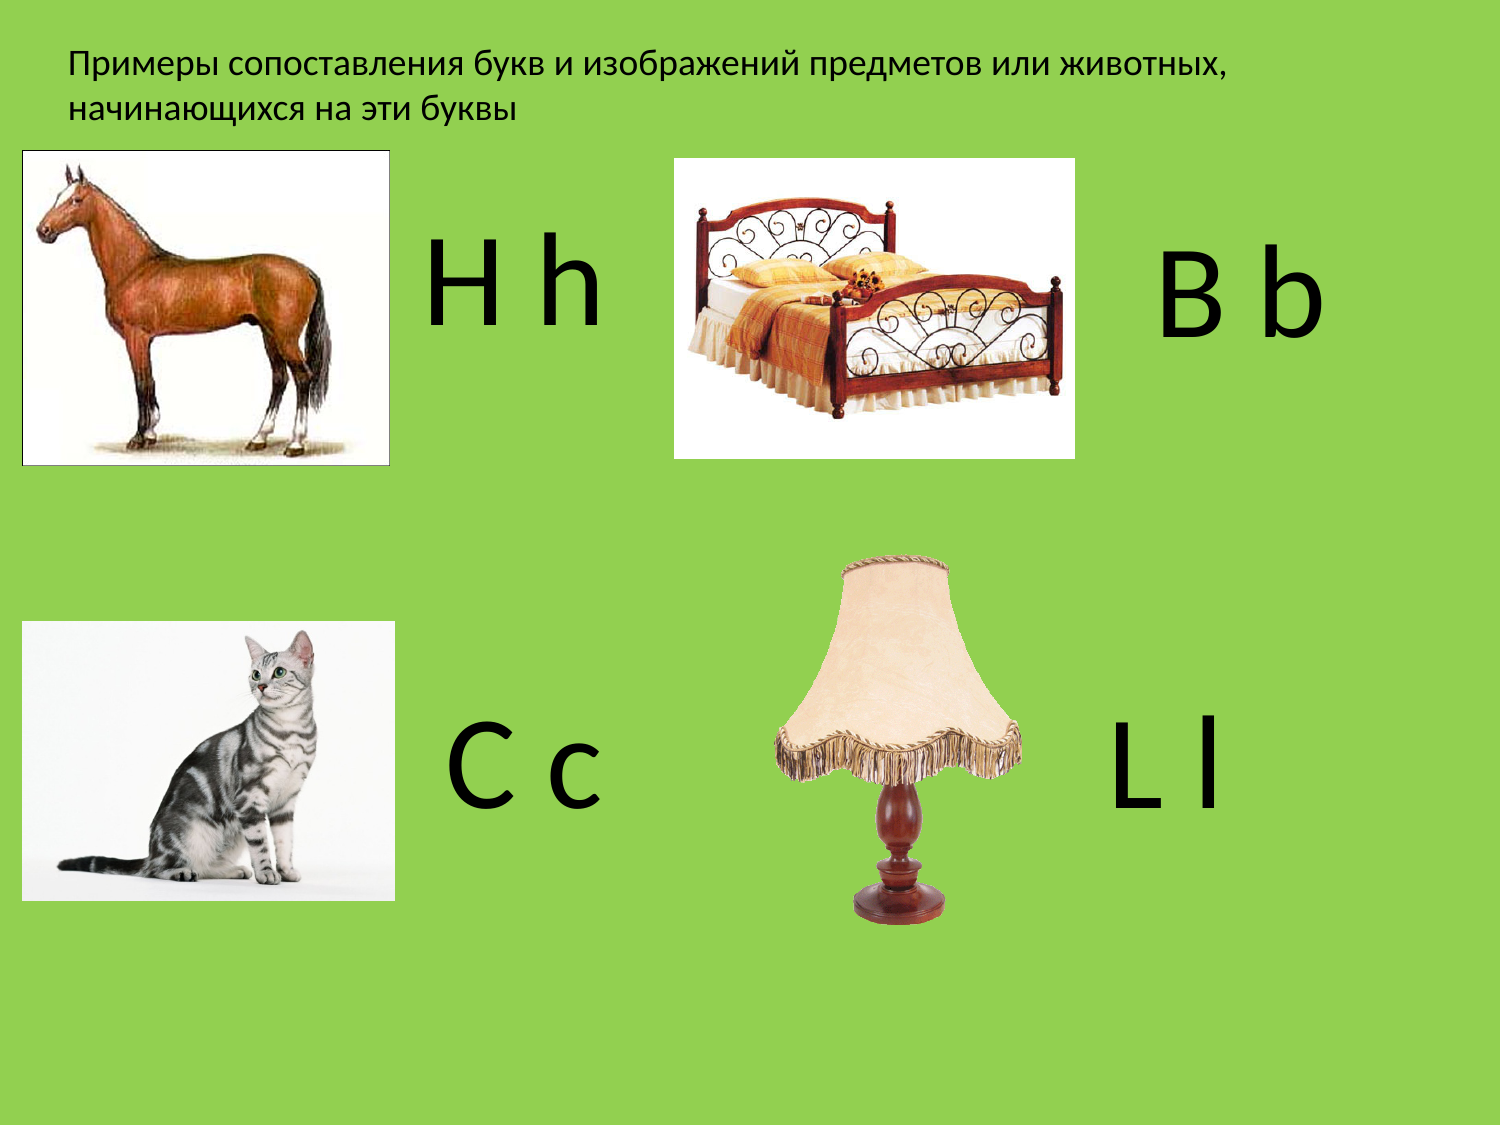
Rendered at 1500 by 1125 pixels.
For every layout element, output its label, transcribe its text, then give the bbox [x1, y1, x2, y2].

picture [22, 150, 391, 466]
text_box L l [1092, 668, 1337, 843]
picture [773, 554, 1022, 925]
picture [22, 621, 395, 901]
text_box C c [430, 668, 674, 843]
text_box Примеры сопоставления букв и изображений предметов или животных, начинающихся на эти буквы [53, 30, 1447, 136]
picture [673, 157, 1075, 459]
text_box H h [407, 184, 651, 360]
text_box B b [1139, 196, 1384, 371]
